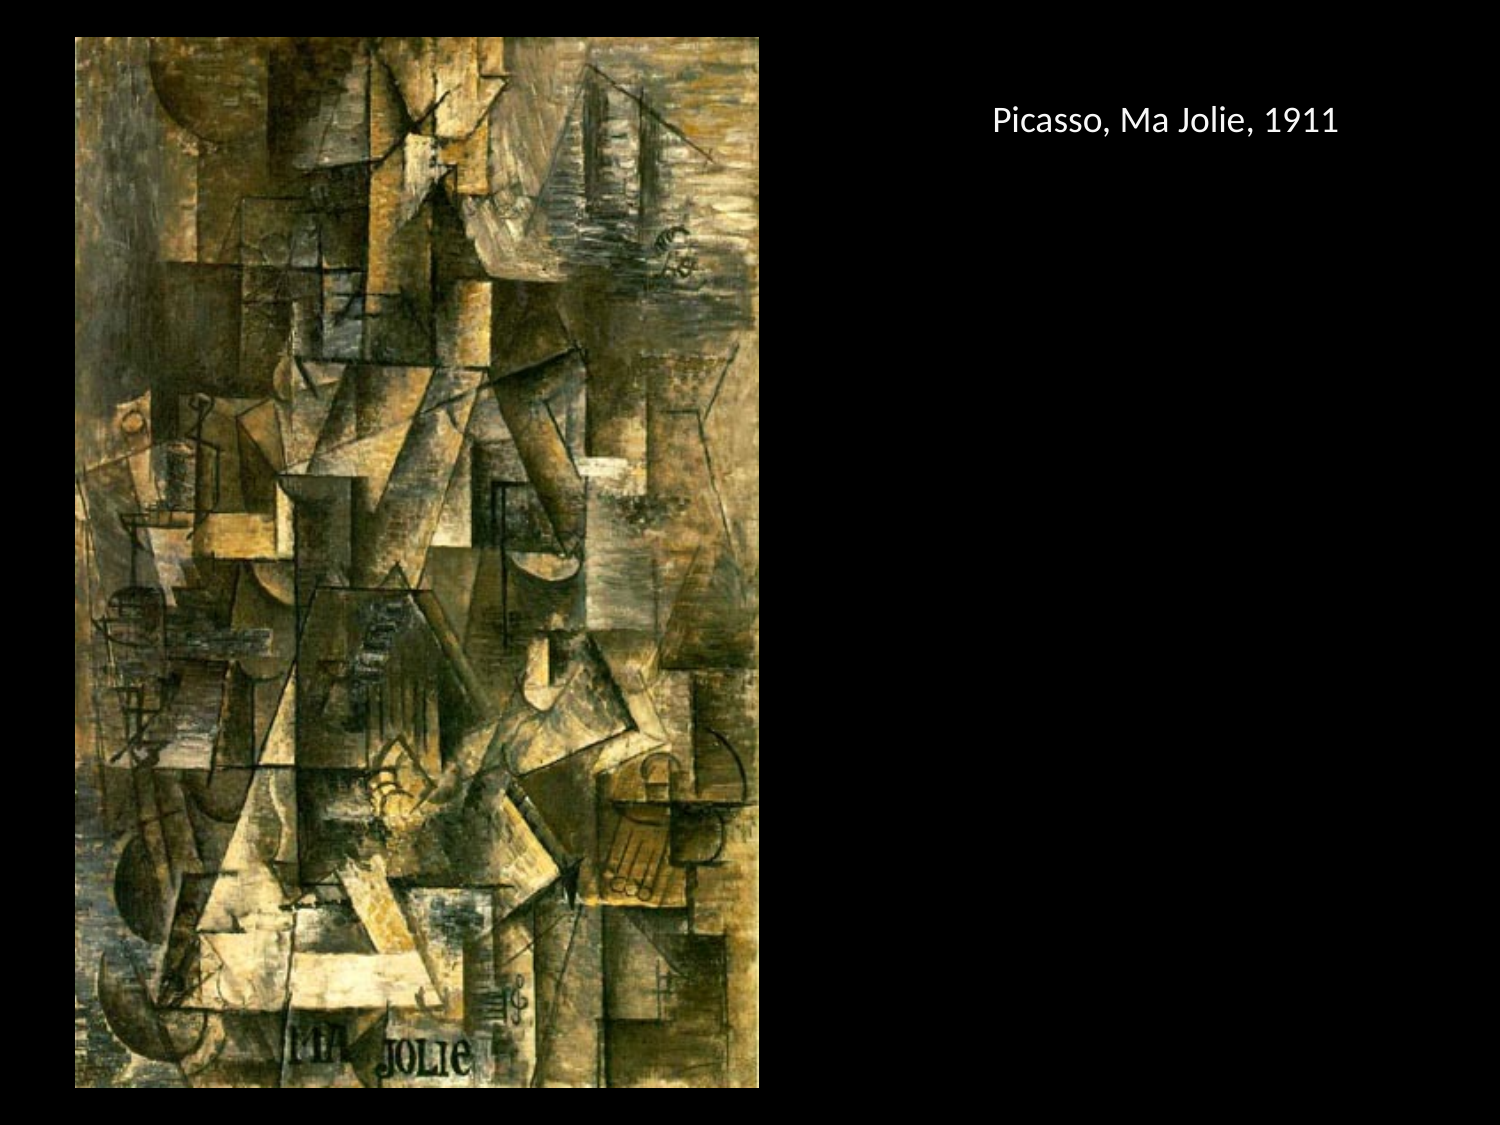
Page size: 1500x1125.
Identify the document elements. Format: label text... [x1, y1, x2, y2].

picture [74, 37, 759, 1088]
text_box Picasso, Ma Jolie, 1911 [977, 87, 1355, 148]
